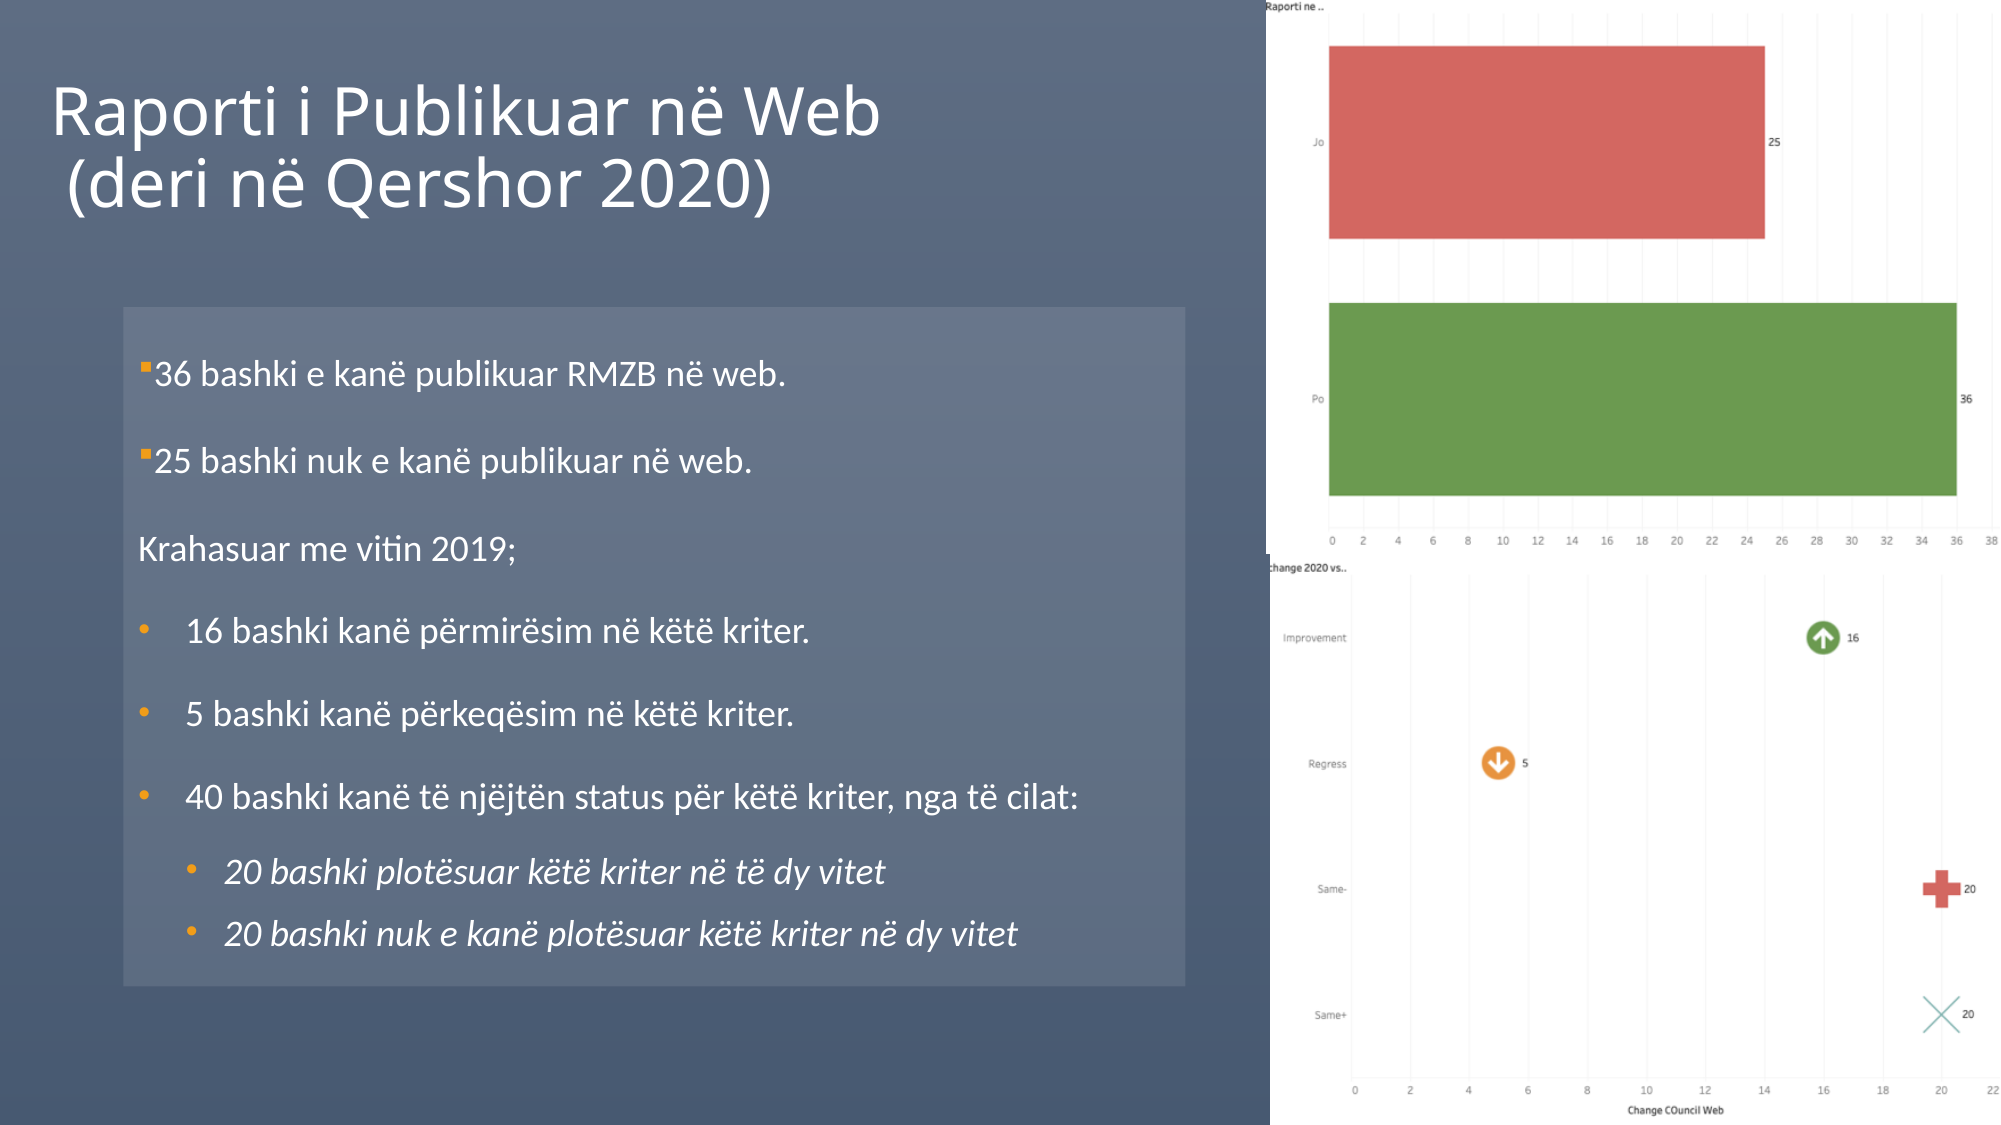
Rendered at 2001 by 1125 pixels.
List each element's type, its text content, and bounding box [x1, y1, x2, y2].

title Raporti i Publikuar në Web (deri në Qershor 2020) [35, 15, 1266, 230]
text_box 36 bashki e kanë publikuar RMZB në web. 25 bashki nuk e kanë publikuar në web. Krahasuar me vitin 2019; 16 bashki kanë përmirësim në këtë kriter. 5 bashki kanë përkeqësim në këtë kriter. 40 bashki kanë të njëjtën status për këtë kriter, nga të cilat: 20 bashki plotësuar këtë kriter në të dy vitet 20 bashki nuk e kanë plotësuar këtë kriter në dy vitet [123, 307, 1186, 987]
picture [1266, 0, 2000, 1125]
